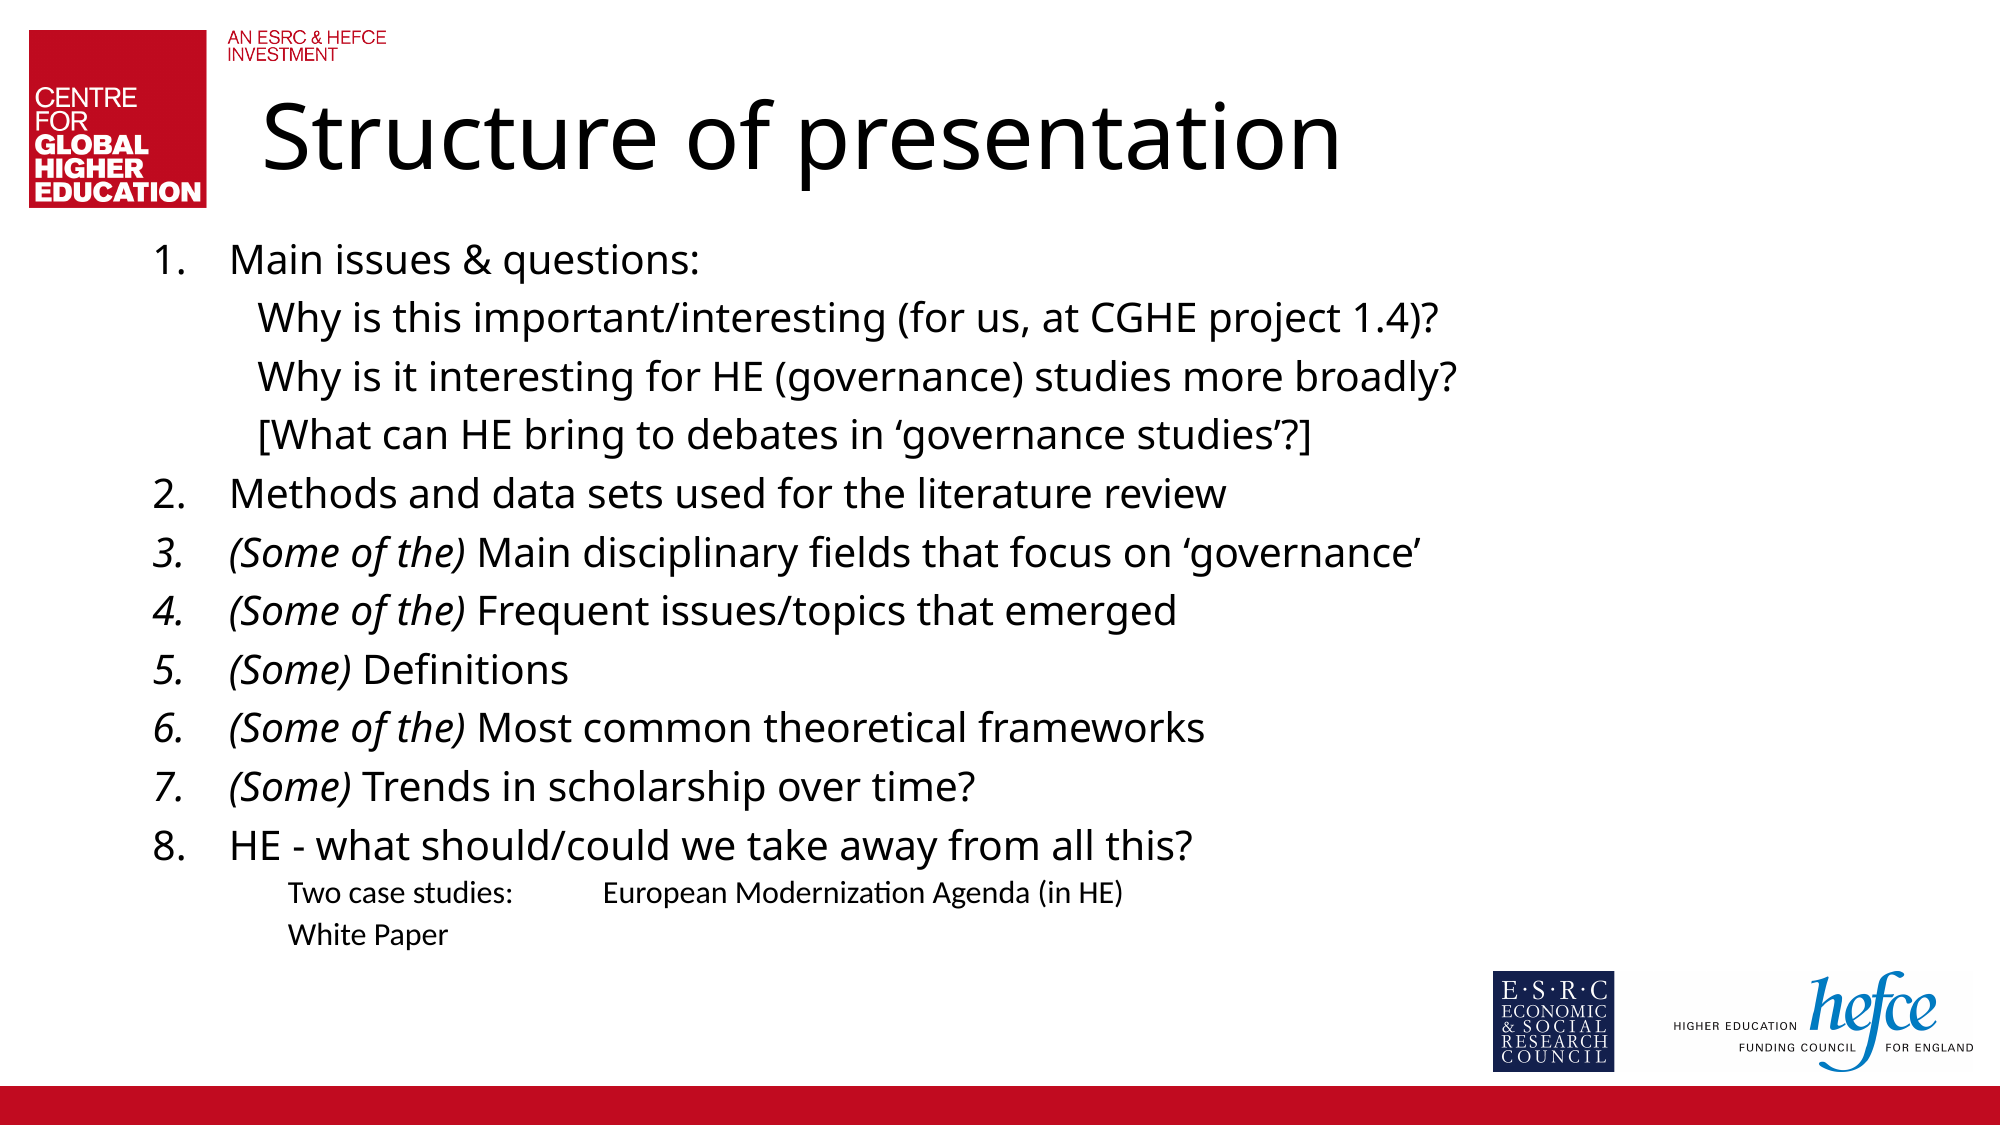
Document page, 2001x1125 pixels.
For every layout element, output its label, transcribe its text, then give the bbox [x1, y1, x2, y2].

title Structure of presentation [246, 59, 1863, 220]
list Main issues & questions: Why is this important/interesting (for us, at CGHE project 1.4)? Why is it interesting for HE (governance) studies more broadly? [What can HE bring to debates in ‘governance studies’?] Methods and data sets used for the literature review (Some of the) Main disciplinary fields that focus on ‘governance’ (Some of the) Frequent issues/topics that emerged (Some) Definitions (Some of the) Most common theoretical frameworks (Some) Trends in scholarship over time? HE - what should/could we take away from all this? Two case studies: European Modernization Agenda (in HE) White Paper [137, 231, 1863, 969]
picture [1493, 971, 1973, 1072]
picture [29, 30, 387, 208]
